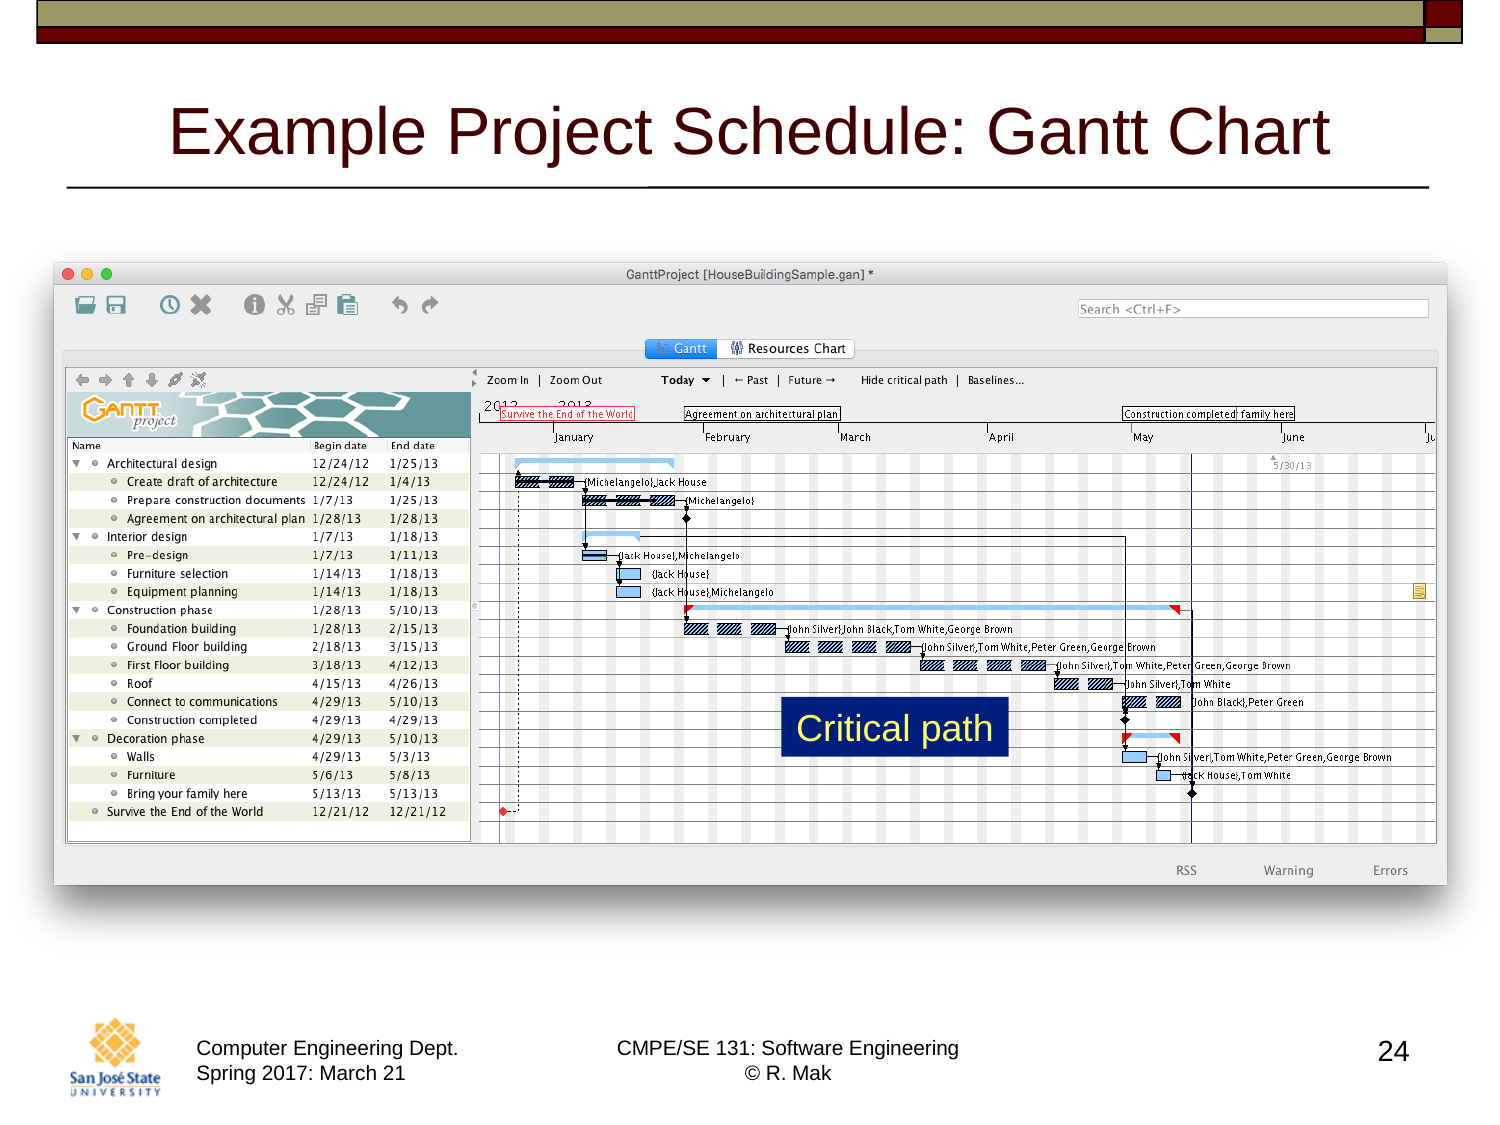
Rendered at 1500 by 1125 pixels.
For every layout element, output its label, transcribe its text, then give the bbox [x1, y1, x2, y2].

title Example Project Schedule: Gantt Chart [75, 67, 1425, 175]
slide_number 24 [1112, 1025, 1425, 1100]
picture [60, 1012, 166, 1112]
picture [0, 232, 1500, 962]
